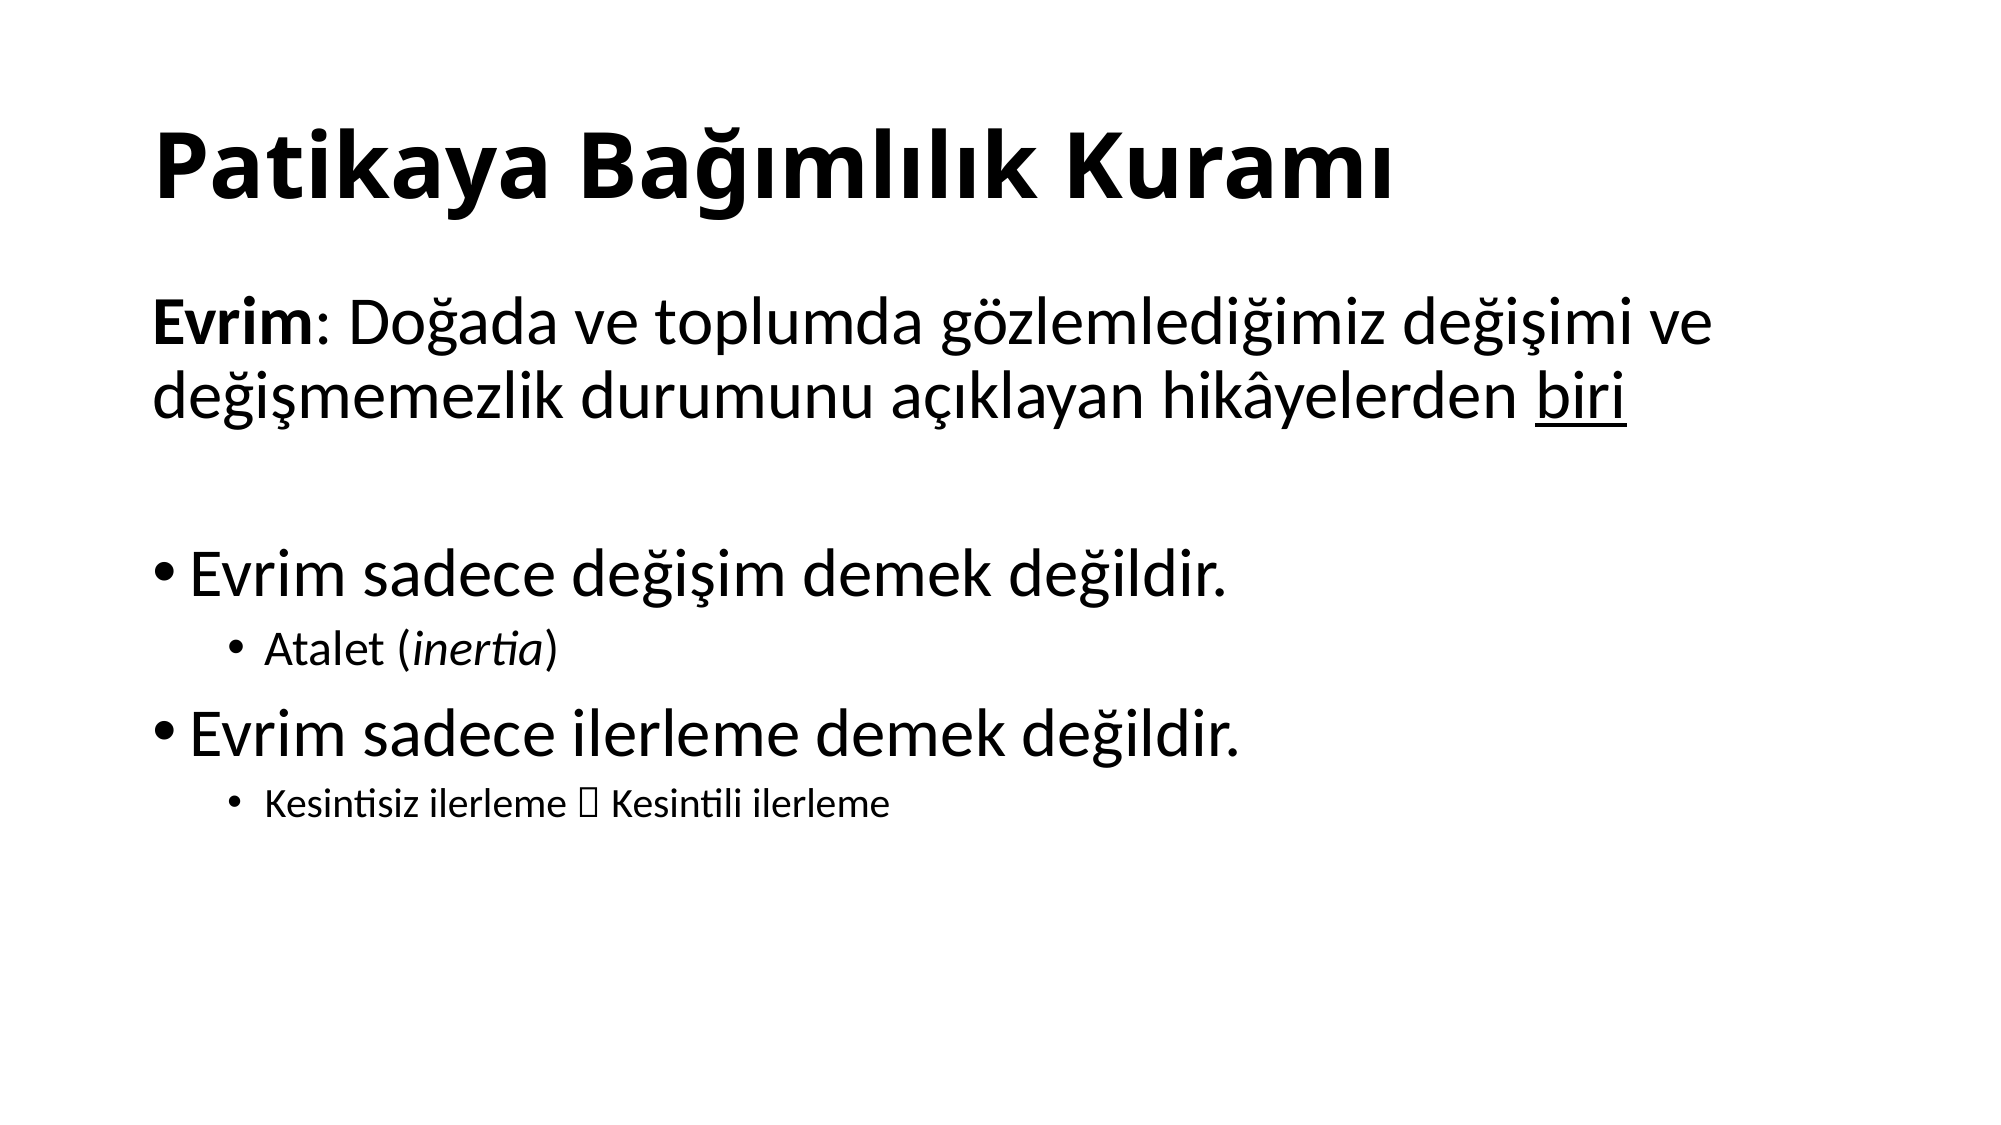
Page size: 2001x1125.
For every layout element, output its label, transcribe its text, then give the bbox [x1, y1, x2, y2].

title Patikaya Bağımlılık Kuramı [137, 59, 1863, 277]
list Evrim: Doğada ve toplumda gözlemlediğimiz değişimi ve değişmemezlik durumunu açıklayan hikâyelerden biri Evrim sadece değişim demek değildir. Atalet (inertia) Evrim sadece ilerleme demek değildir. Kesintisiz ilerleme  Kesintili ilerleme [137, 277, 1863, 1073]
